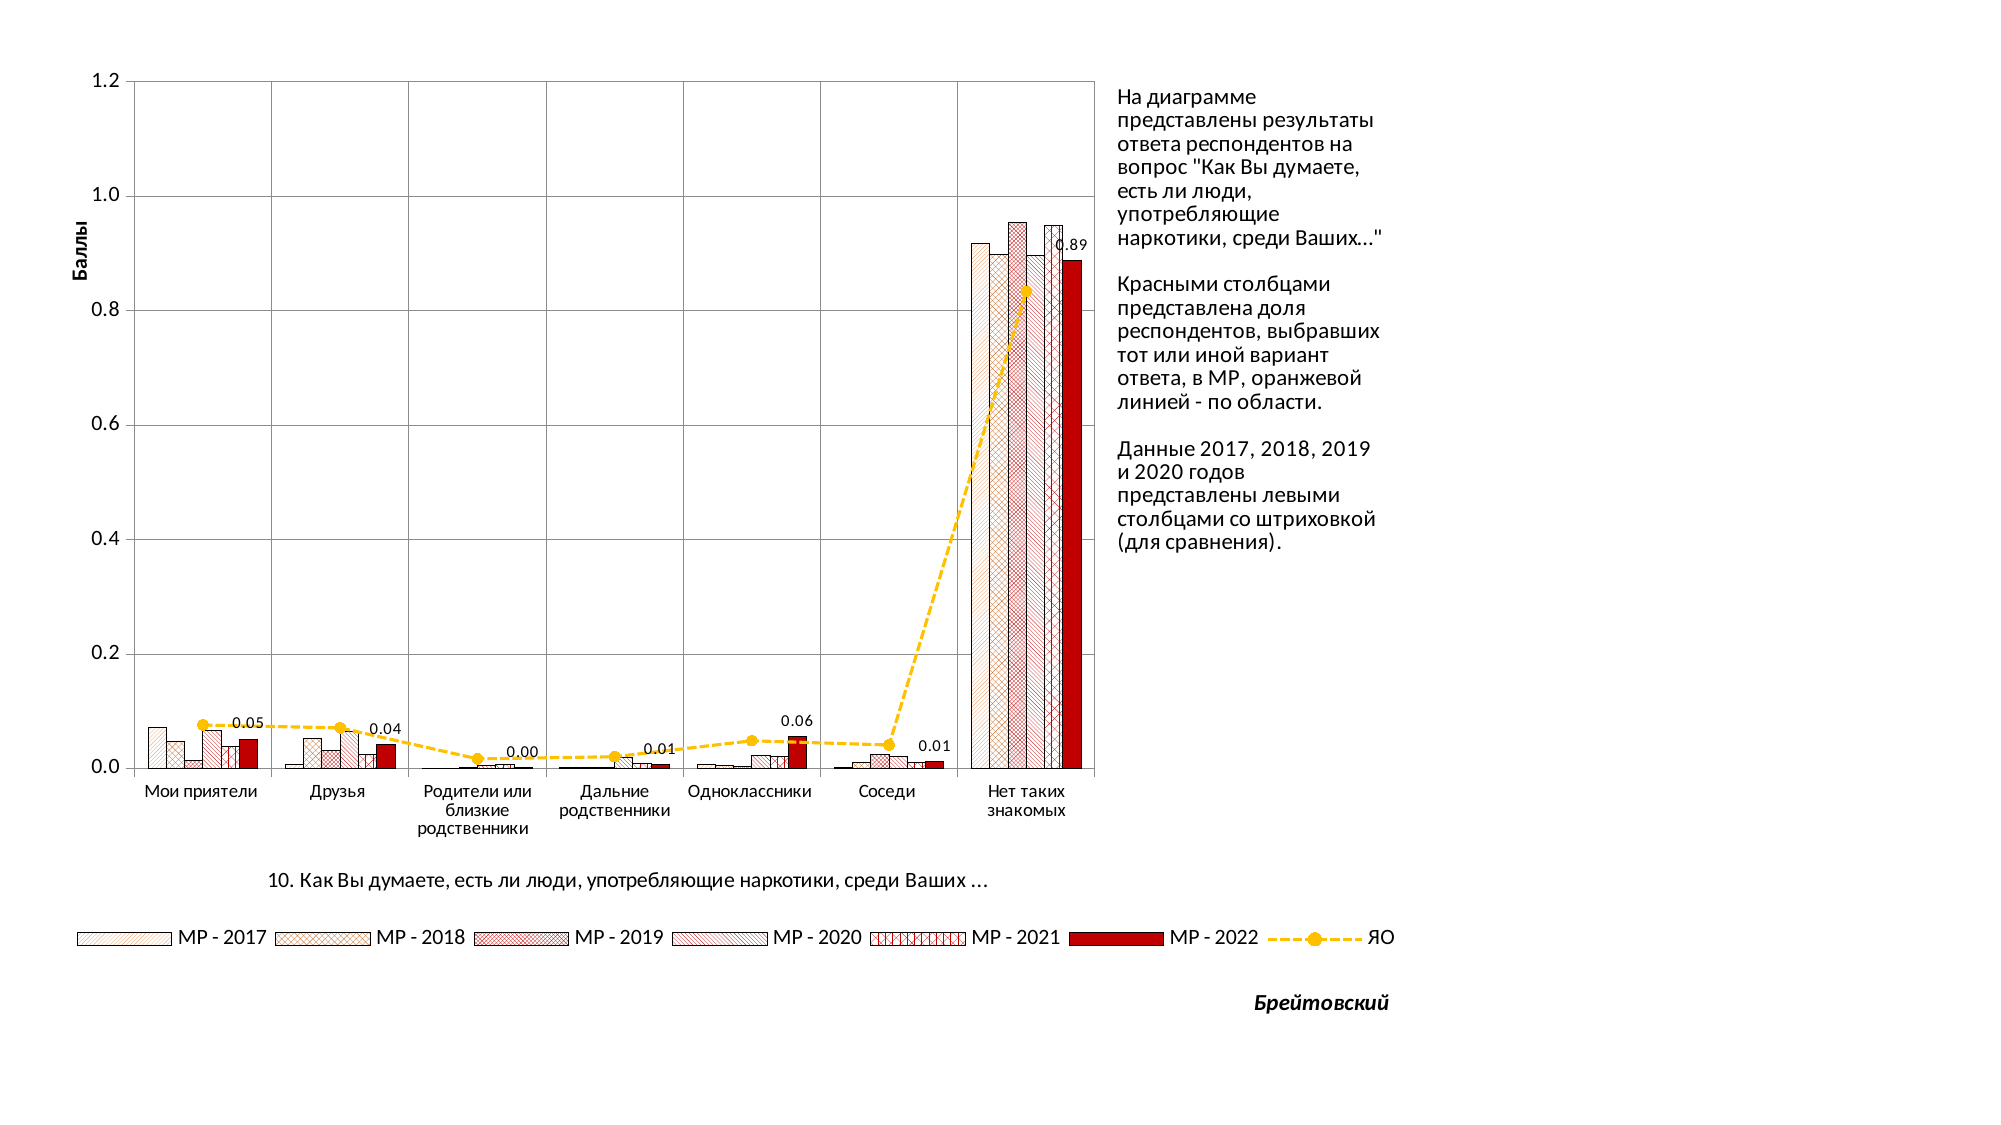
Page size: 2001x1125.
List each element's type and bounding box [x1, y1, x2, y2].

chart [59, 58, 1414, 1056]
